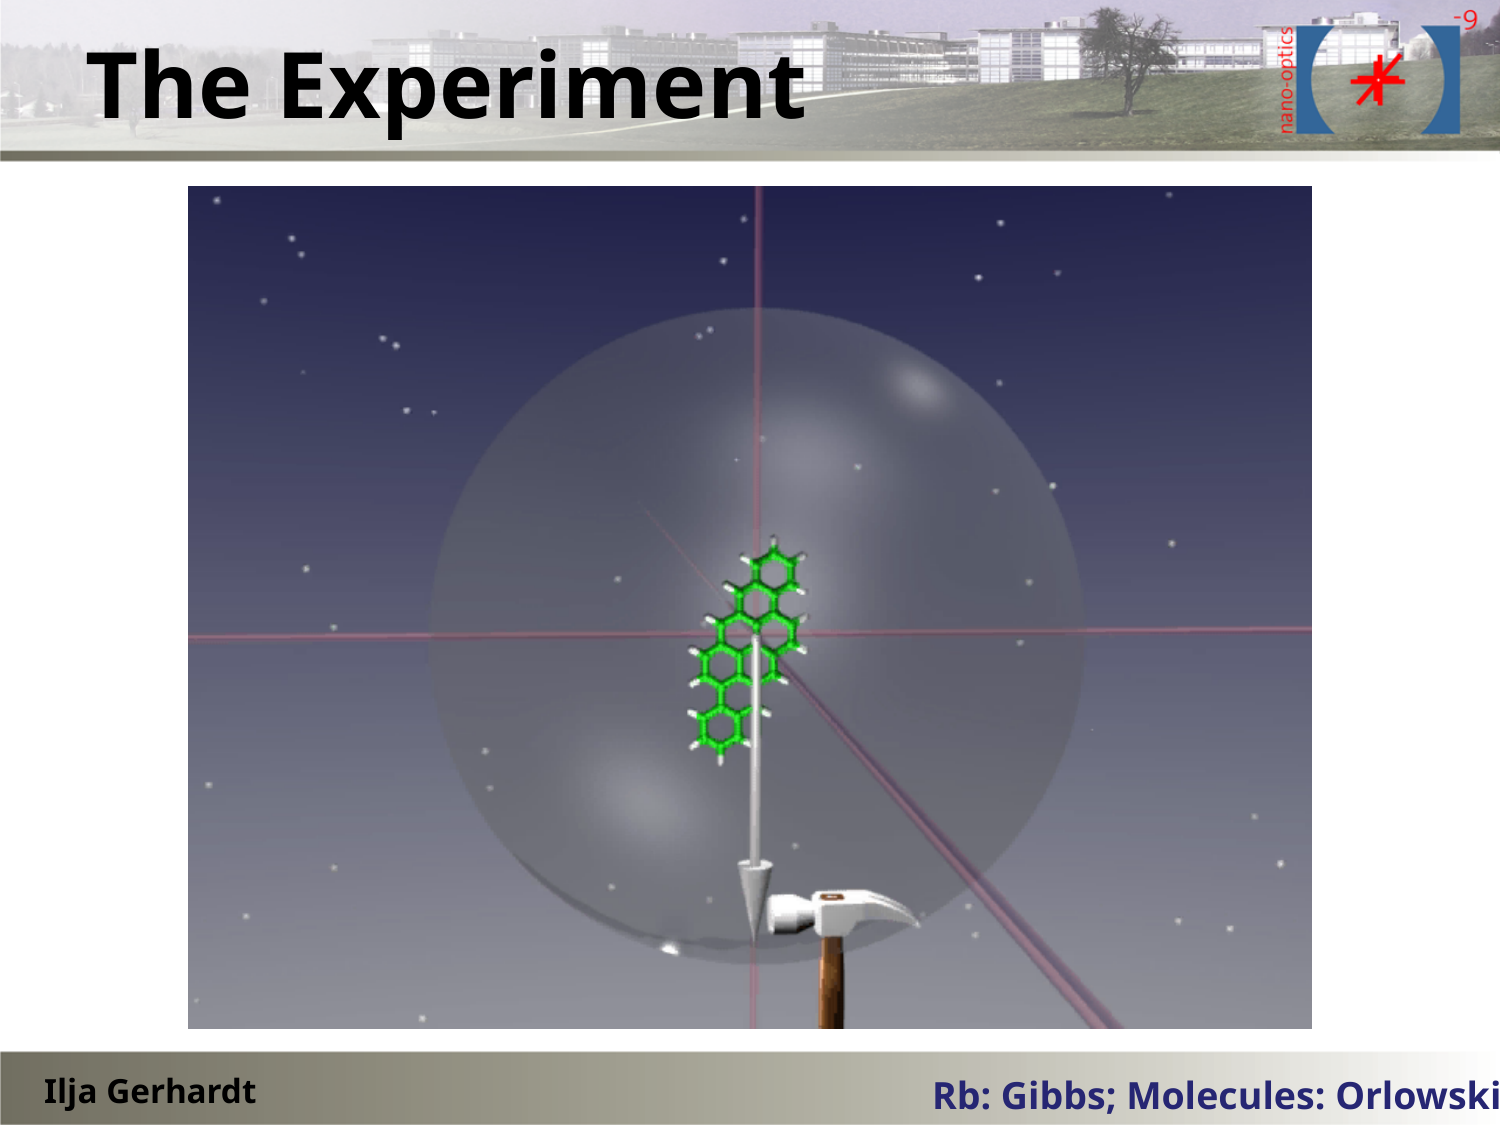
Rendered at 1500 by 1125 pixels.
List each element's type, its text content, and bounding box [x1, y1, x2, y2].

picture [0, 0, 1500, 1125]
text_box Rb: Gibbs; Molecules: Orlowski [917, 1064, 1500, 1124]
title The Experiment [70, 6, 1422, 157]
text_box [187, 185, 1313, 1030]
